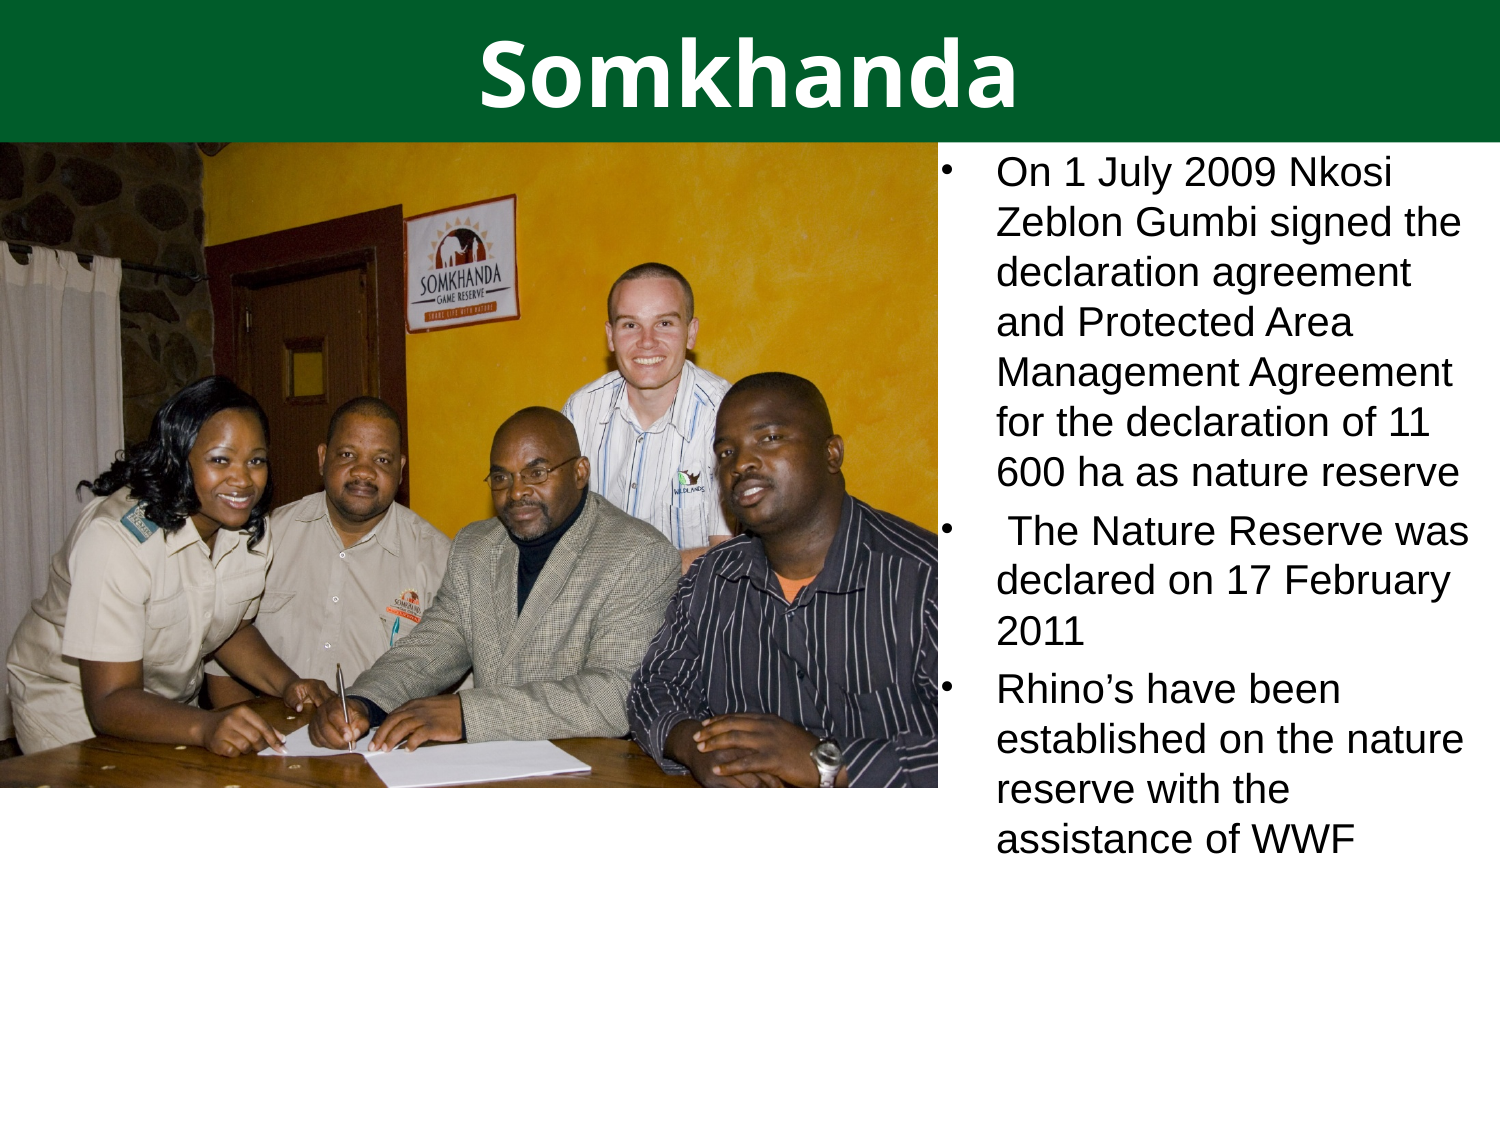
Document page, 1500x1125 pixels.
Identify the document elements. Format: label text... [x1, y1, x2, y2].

text_box On 1 July 2009 Nkosi Zeblon Gumbi signed the declaration agreement and Protected Area Management Agreement for the declaration of 11 600 ha as nature reserve The Nature Reserve was declared on 17 February 2011 Rhino’s have been established on the nature reserve with the assistance of WWF [924, 143, 1500, 813]
text_box Somkhanda [0, 0, 1500, 143]
picture [0, 137, 938, 788]
